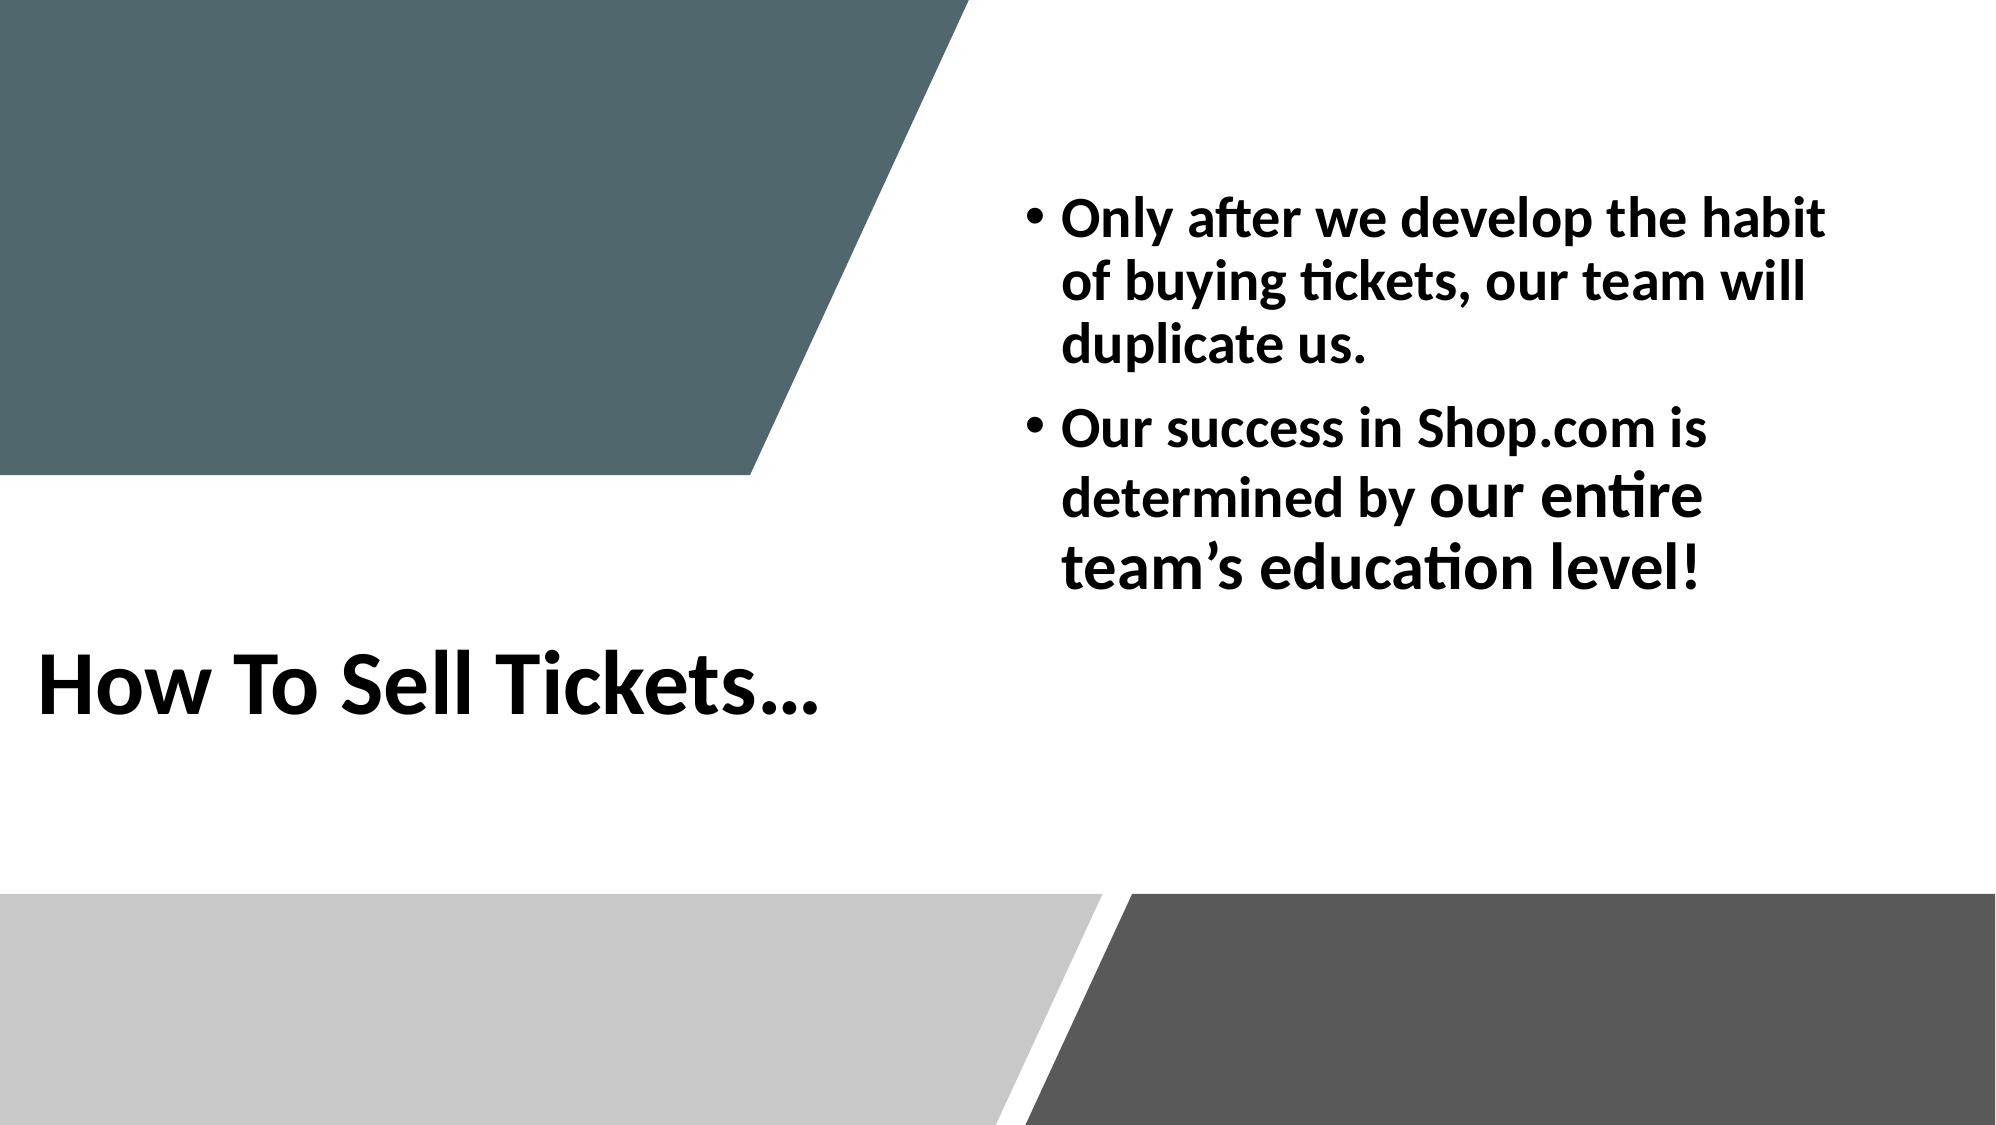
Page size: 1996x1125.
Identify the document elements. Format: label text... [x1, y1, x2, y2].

text_box [1024, 892, 1996, 1125]
text_box [0, 0, 970, 477]
title How To Sell Tickets… [22, 527, 950, 842]
text_box [0, 892, 1105, 1125]
text_box Only after we develop the habit of buying tickets, our team will duplicate us. Our success in Shop.com is determined by our entire team’s education level! [1009, 37, 1870, 837]
